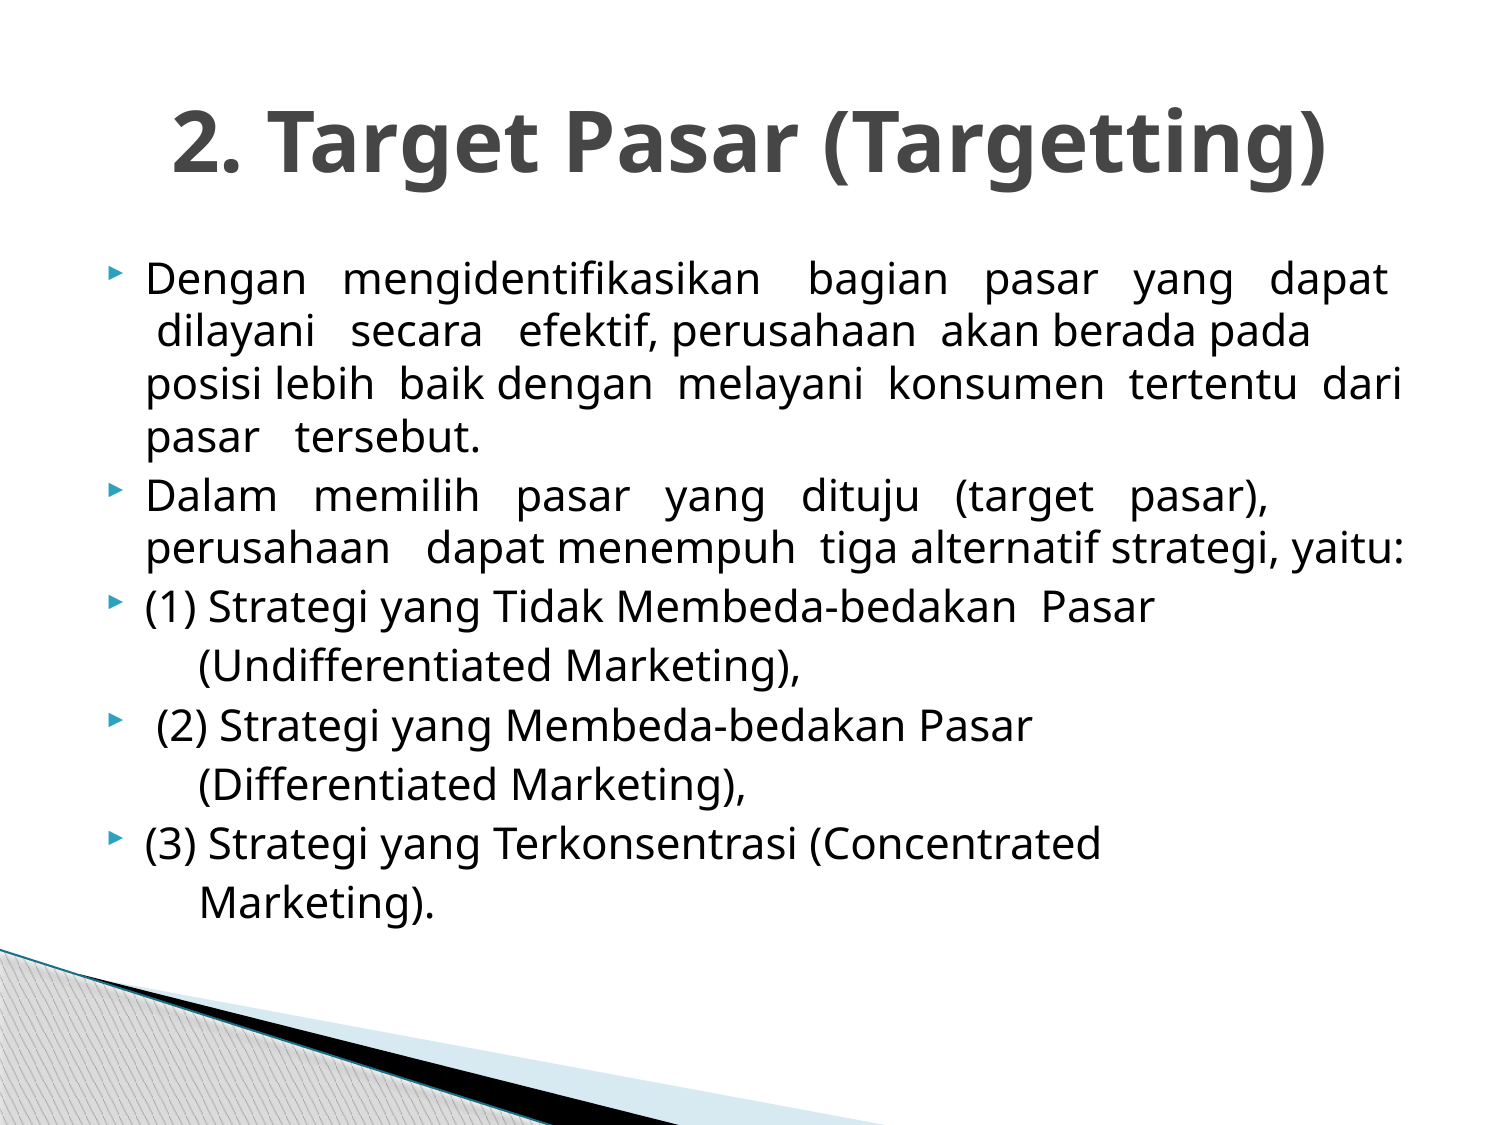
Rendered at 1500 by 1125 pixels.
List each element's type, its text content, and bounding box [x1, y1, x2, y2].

title 2. Target Pasar (Targetting) [75, 45, 1425, 233]
list Dengan mengidentifikasikan bagian pasar yang dapat dilayani secara efektif, perusahaan akan berada pada posisi lebih baik dengan melayani konsumen tertentu dari pasar tersebut. Dalam memilih pasar yang dituju (target pasar), perusahaan dapat menempuh tiga alternatif strategi, yaitu: (1) Strategi yang Tidak Membeda-bedakan Pasar (Undifferentiated Marketing), (2) Strategi yang Membeda-bedakan Pasar (Differentiated Marketing), (3) Strategi yang Terkonsentrasi (Concentrated Marketing). [75, 243, 1425, 986]
